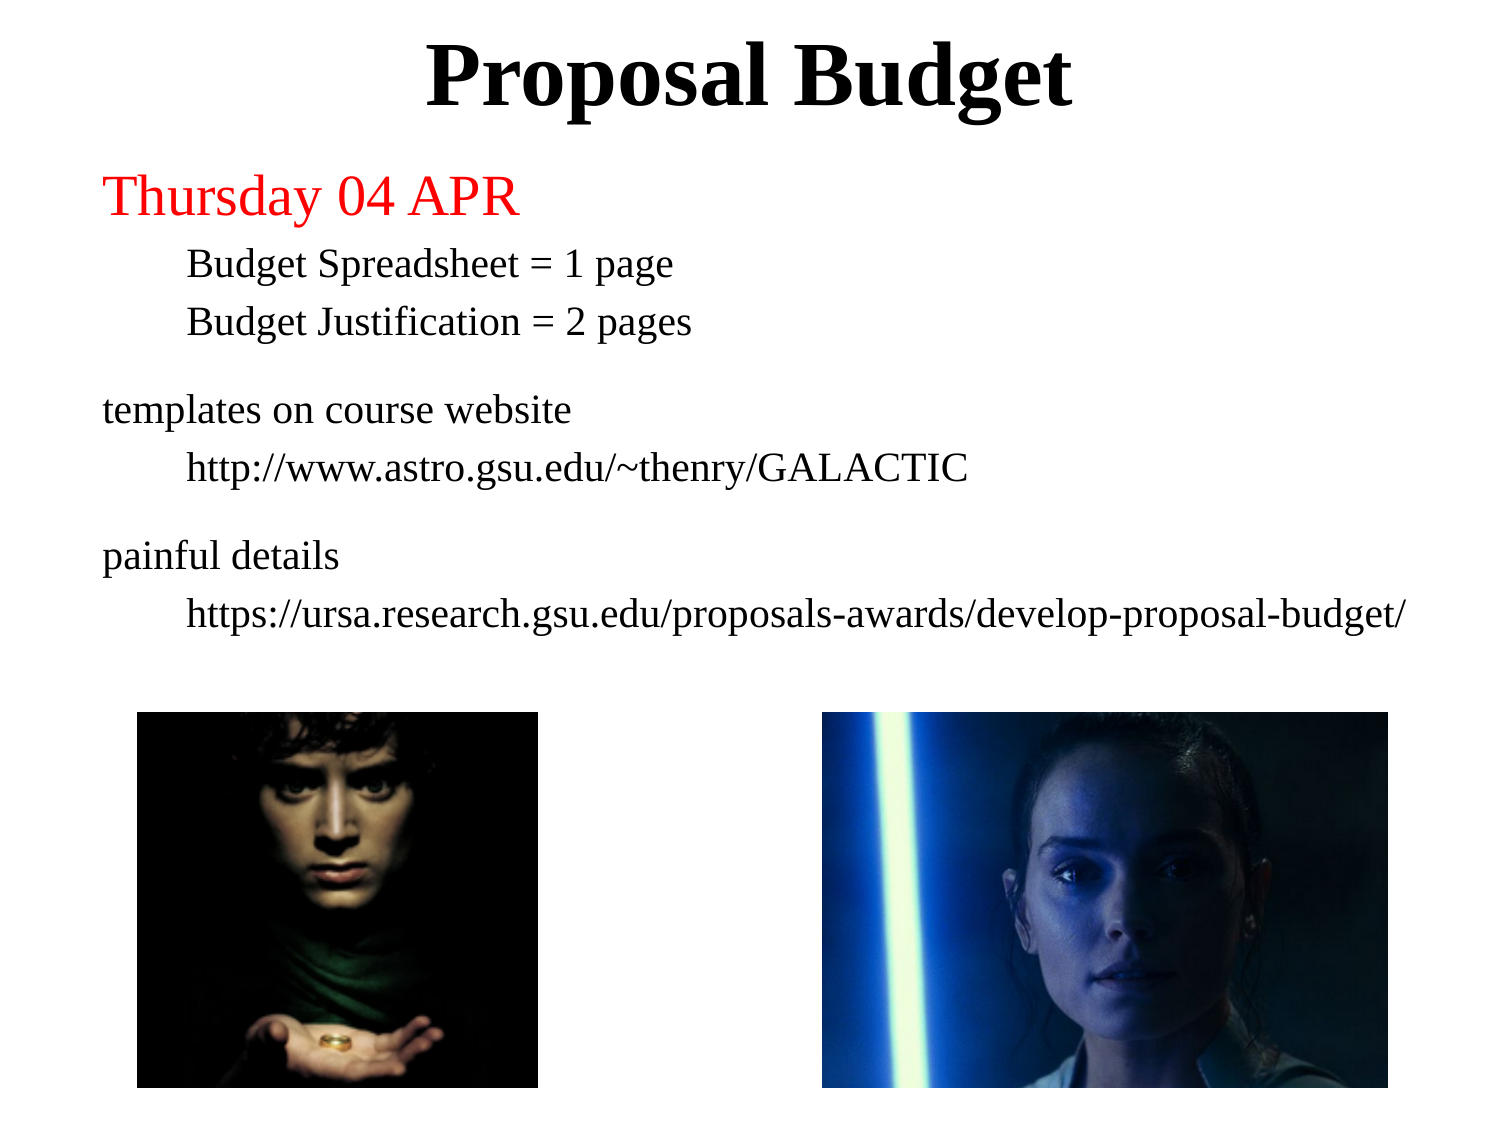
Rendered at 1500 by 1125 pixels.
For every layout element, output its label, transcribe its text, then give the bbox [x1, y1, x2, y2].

picture [822, 712, 1388, 1088]
text_box Thursday 04 APR Budget Spreadsheet = 1 page Budget Justification = 2 pages templates on course website http://www.astro.gsu.edu/~thenry/GALACTIC painful details https://ursa.research.gsu.edu/proposals-awards/develop-proposal-budget/ [87, 149, 1425, 644]
title Proposal Budget [0, 0, 1500, 138]
picture [137, 712, 538, 1088]
